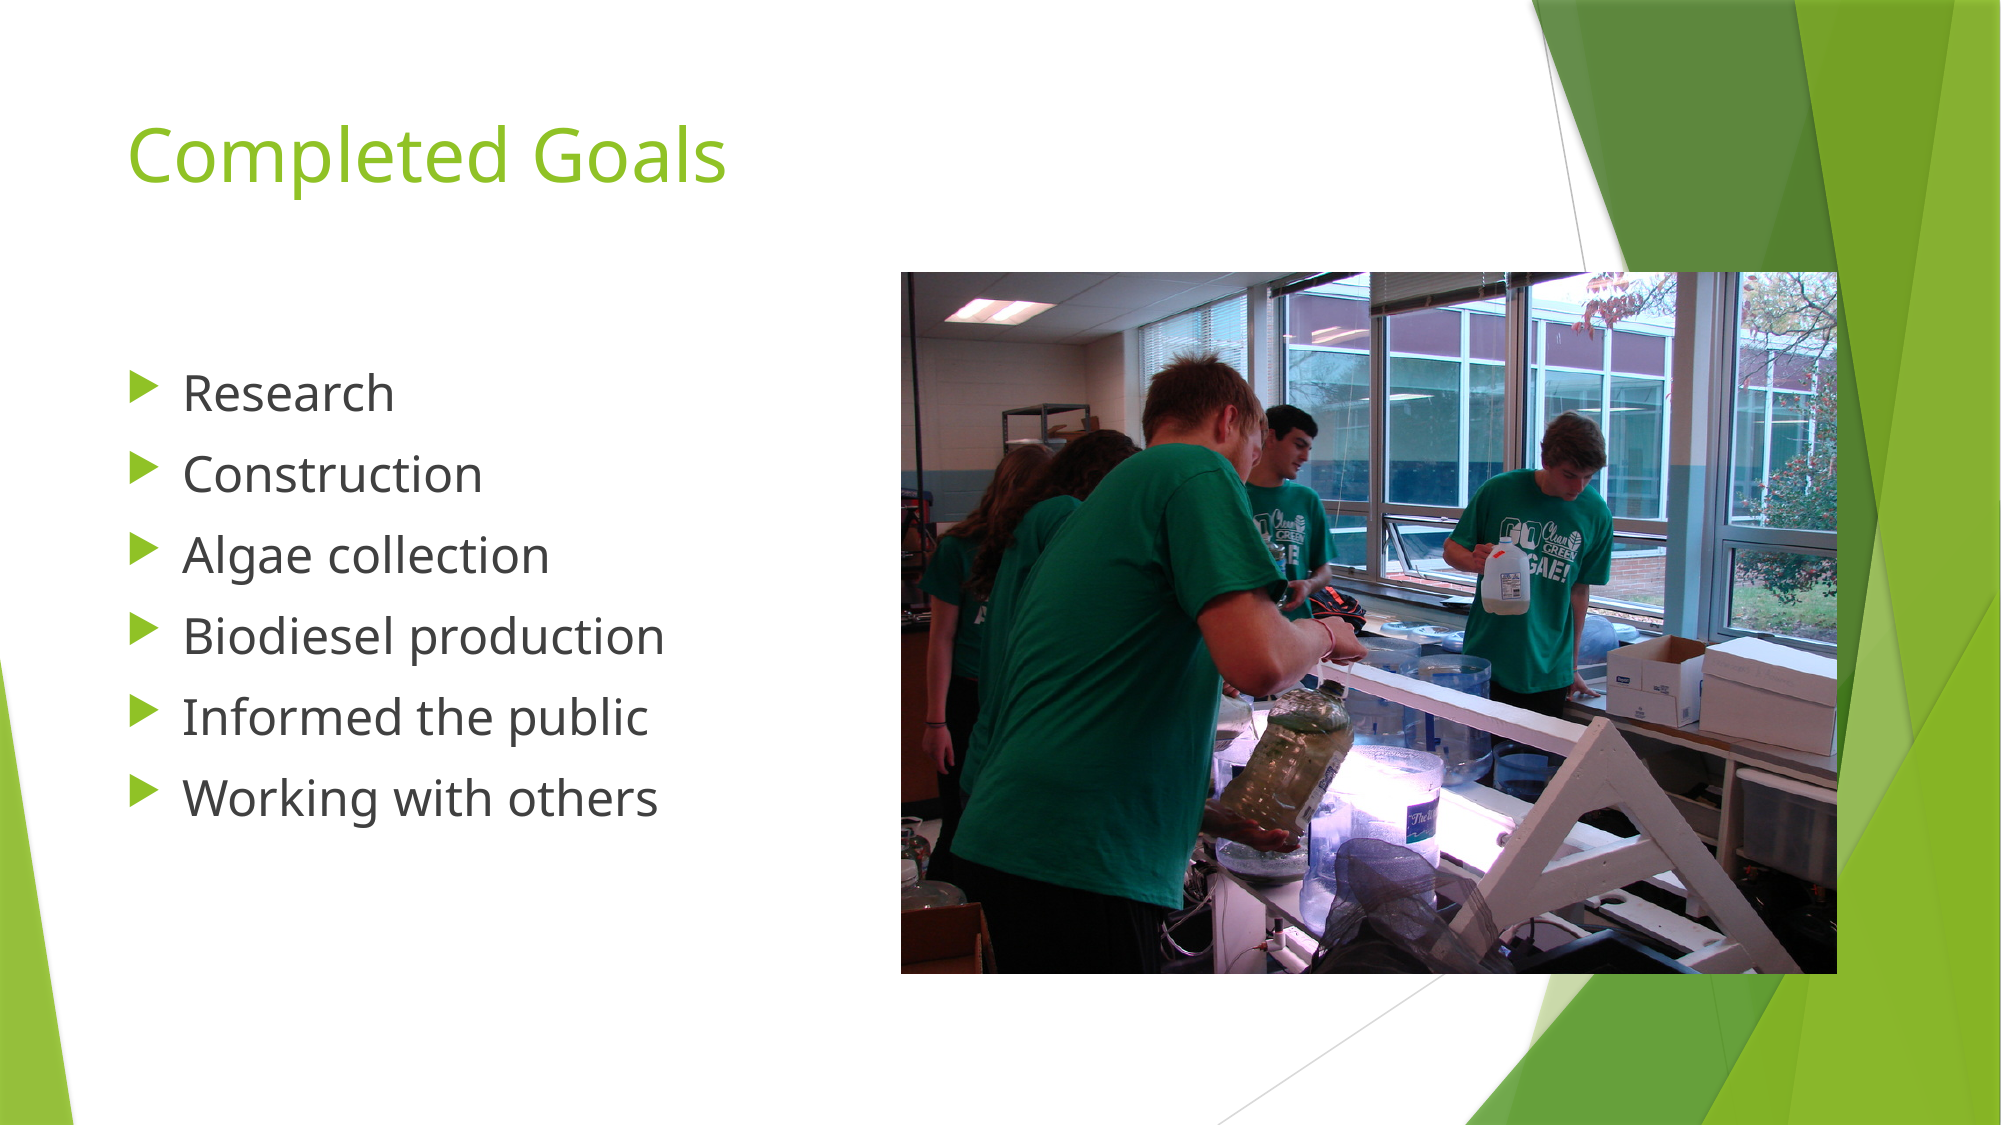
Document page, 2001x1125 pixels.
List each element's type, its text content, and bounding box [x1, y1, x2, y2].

title Completed Goals [111, 99, 1522, 317]
list Research Construction Algae collection Biodiesel production Informed the public Working with others [111, 354, 1522, 992]
picture [901, 271, 1838, 975]
